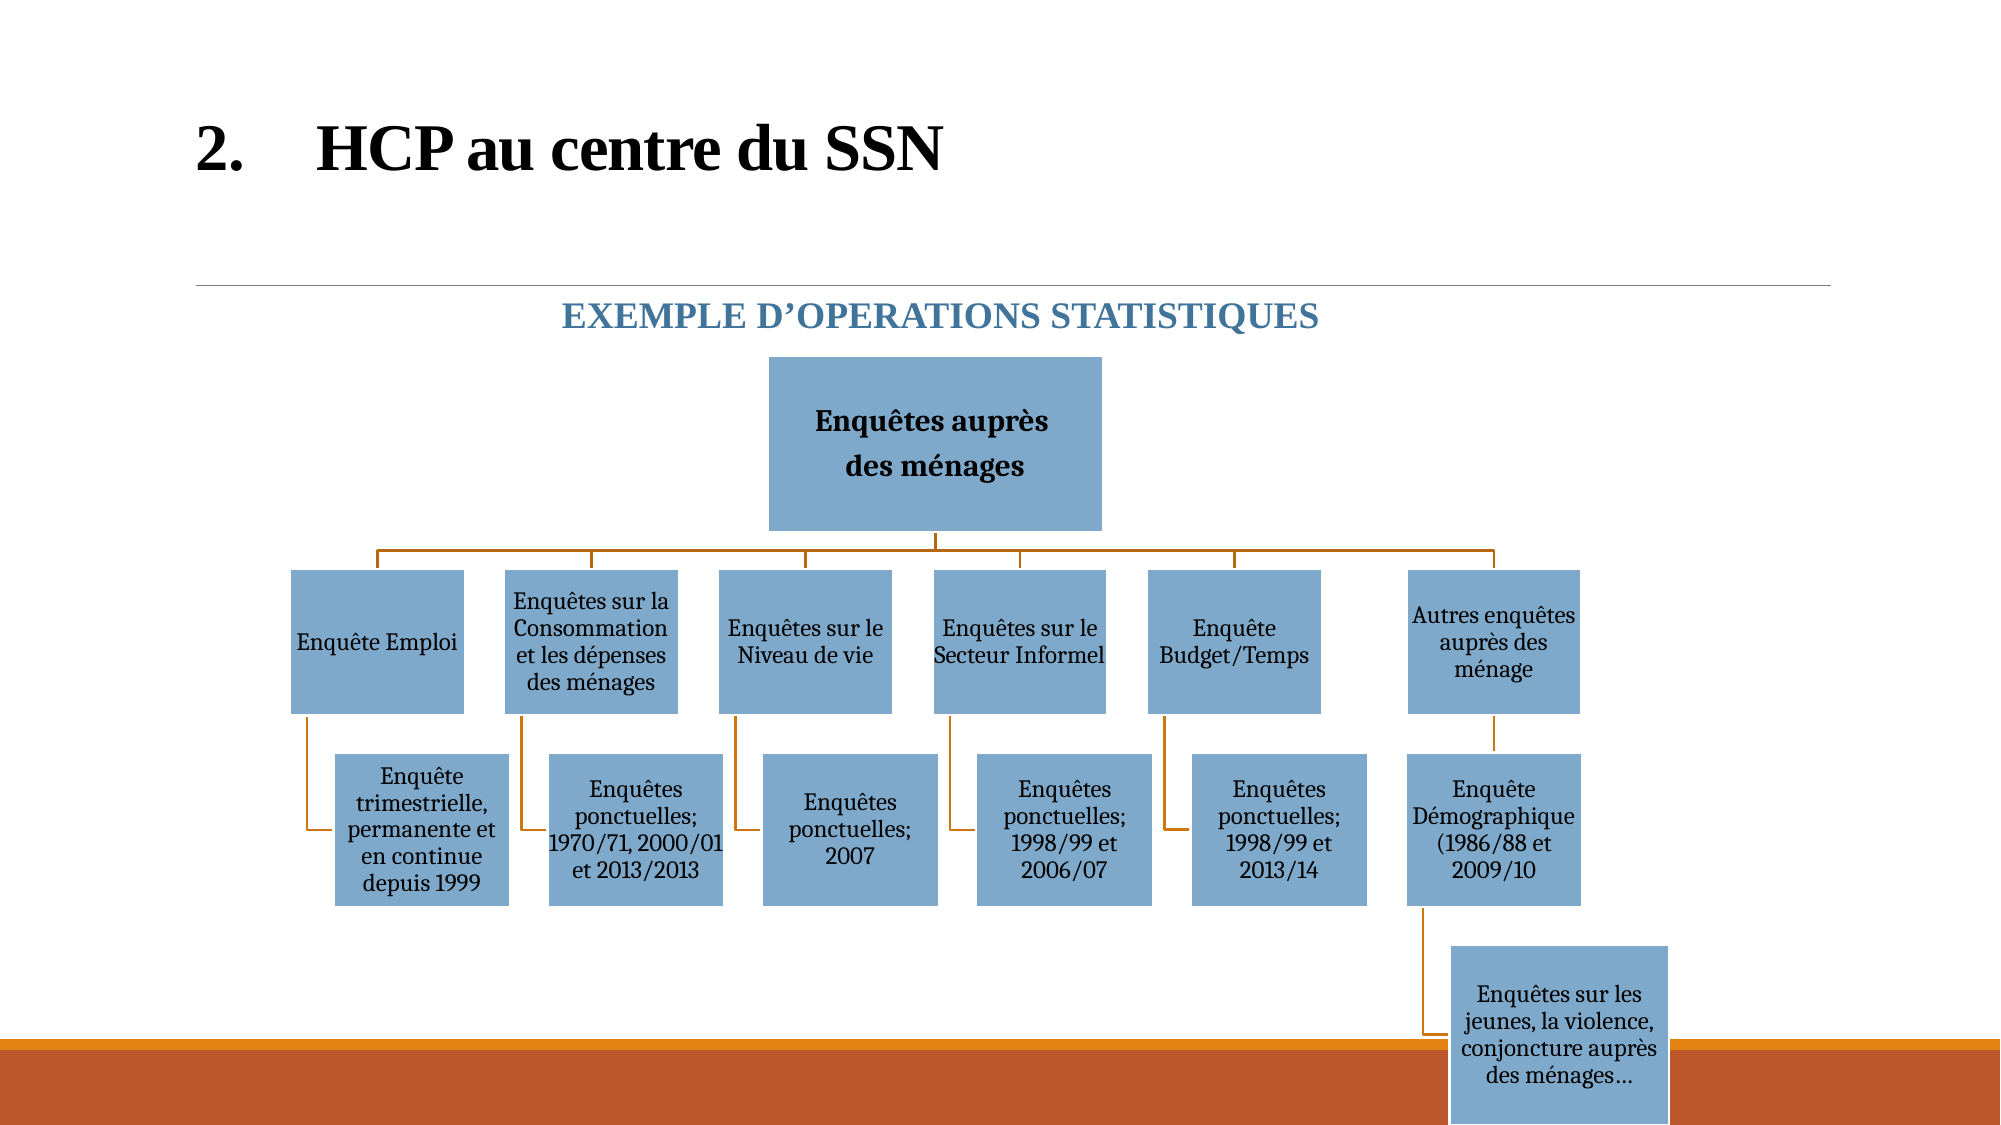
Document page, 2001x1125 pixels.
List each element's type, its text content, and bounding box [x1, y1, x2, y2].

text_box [183, 355, 1776, 1125]
title HCP au centre du SSN [180, 47, 1830, 192]
text_box EXEMPLE D’OPERATIONS STATISTIQUES [547, 283, 1395, 343]
